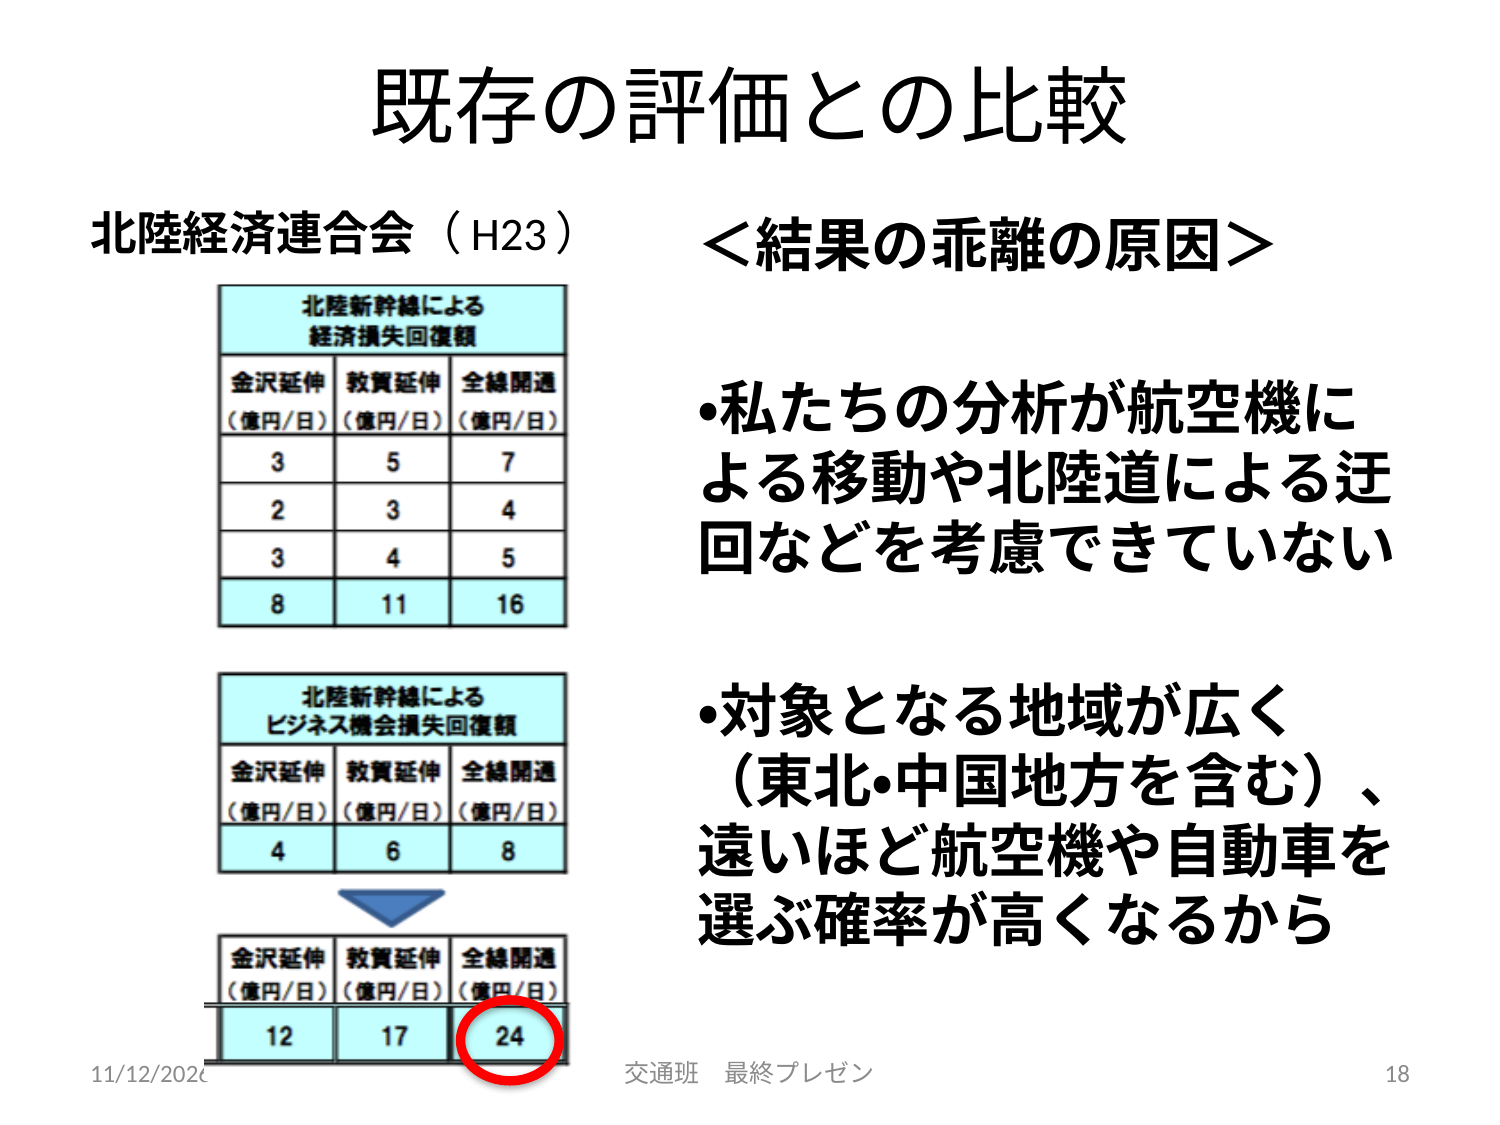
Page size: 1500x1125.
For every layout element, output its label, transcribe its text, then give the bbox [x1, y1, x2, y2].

footer 交通班 最終プレゼン [512, 1042, 988, 1103]
picture [204, 266, 582, 1082]
slide_number 18 [1074, 1042, 1425, 1103]
title 既存の評価との比較 [75, 45, 1425, 163]
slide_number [75, 1042, 425, 1103]
list ＜結果の乖離の原因＞ ・私たちの分析が航空機による移動や北陸道による迂回などを考慮できていない ・対象となる地域が広く（東北・中国地方を含む）、遠いほど航空機や自動車を選ぶ確率が高くなるから [682, 182, 1425, 1043]
list 北陸経済連合会（H23） [75, 162, 738, 268]
